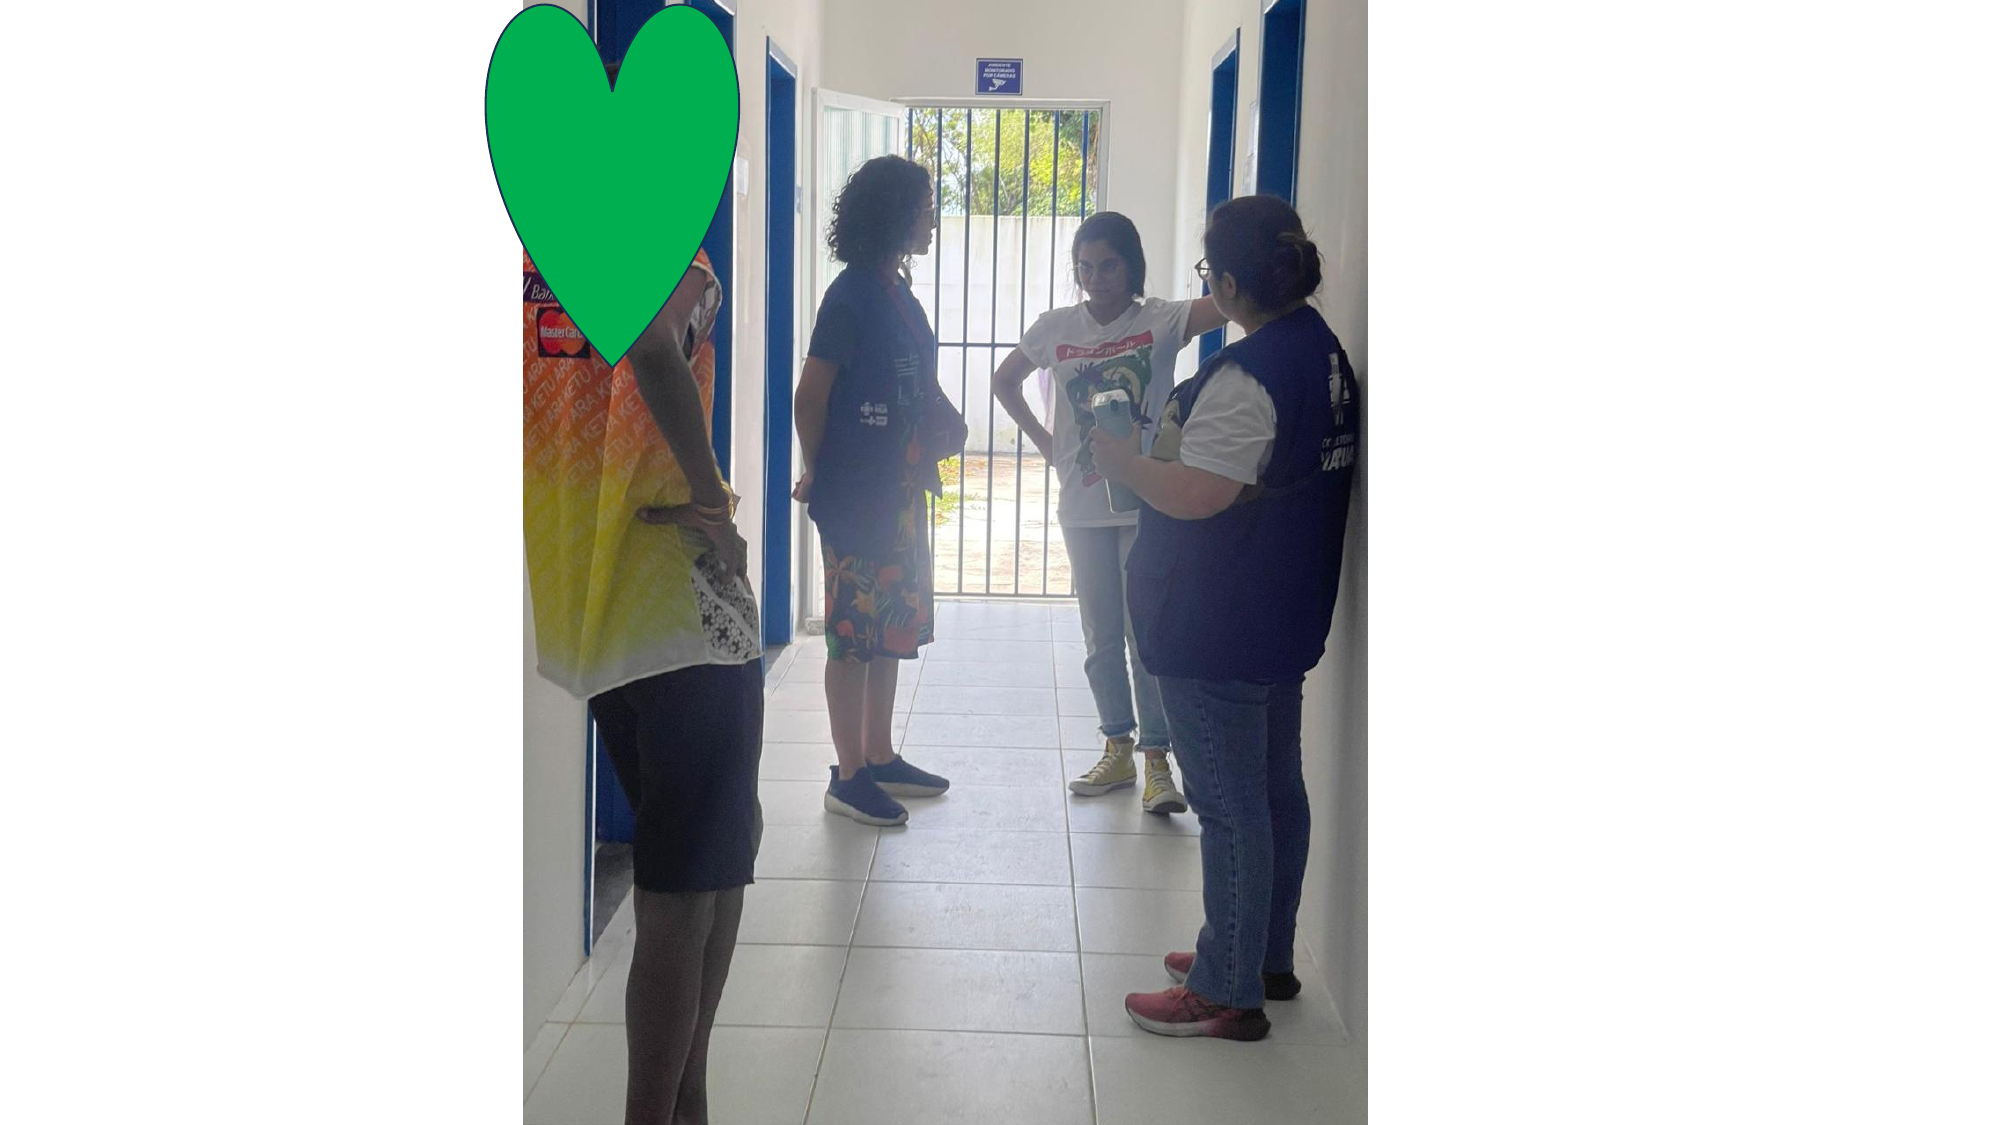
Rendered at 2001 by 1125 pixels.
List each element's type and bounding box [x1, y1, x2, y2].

picture [523, 0, 1368, 1125]
text_box [485, 14, 518, 234]
